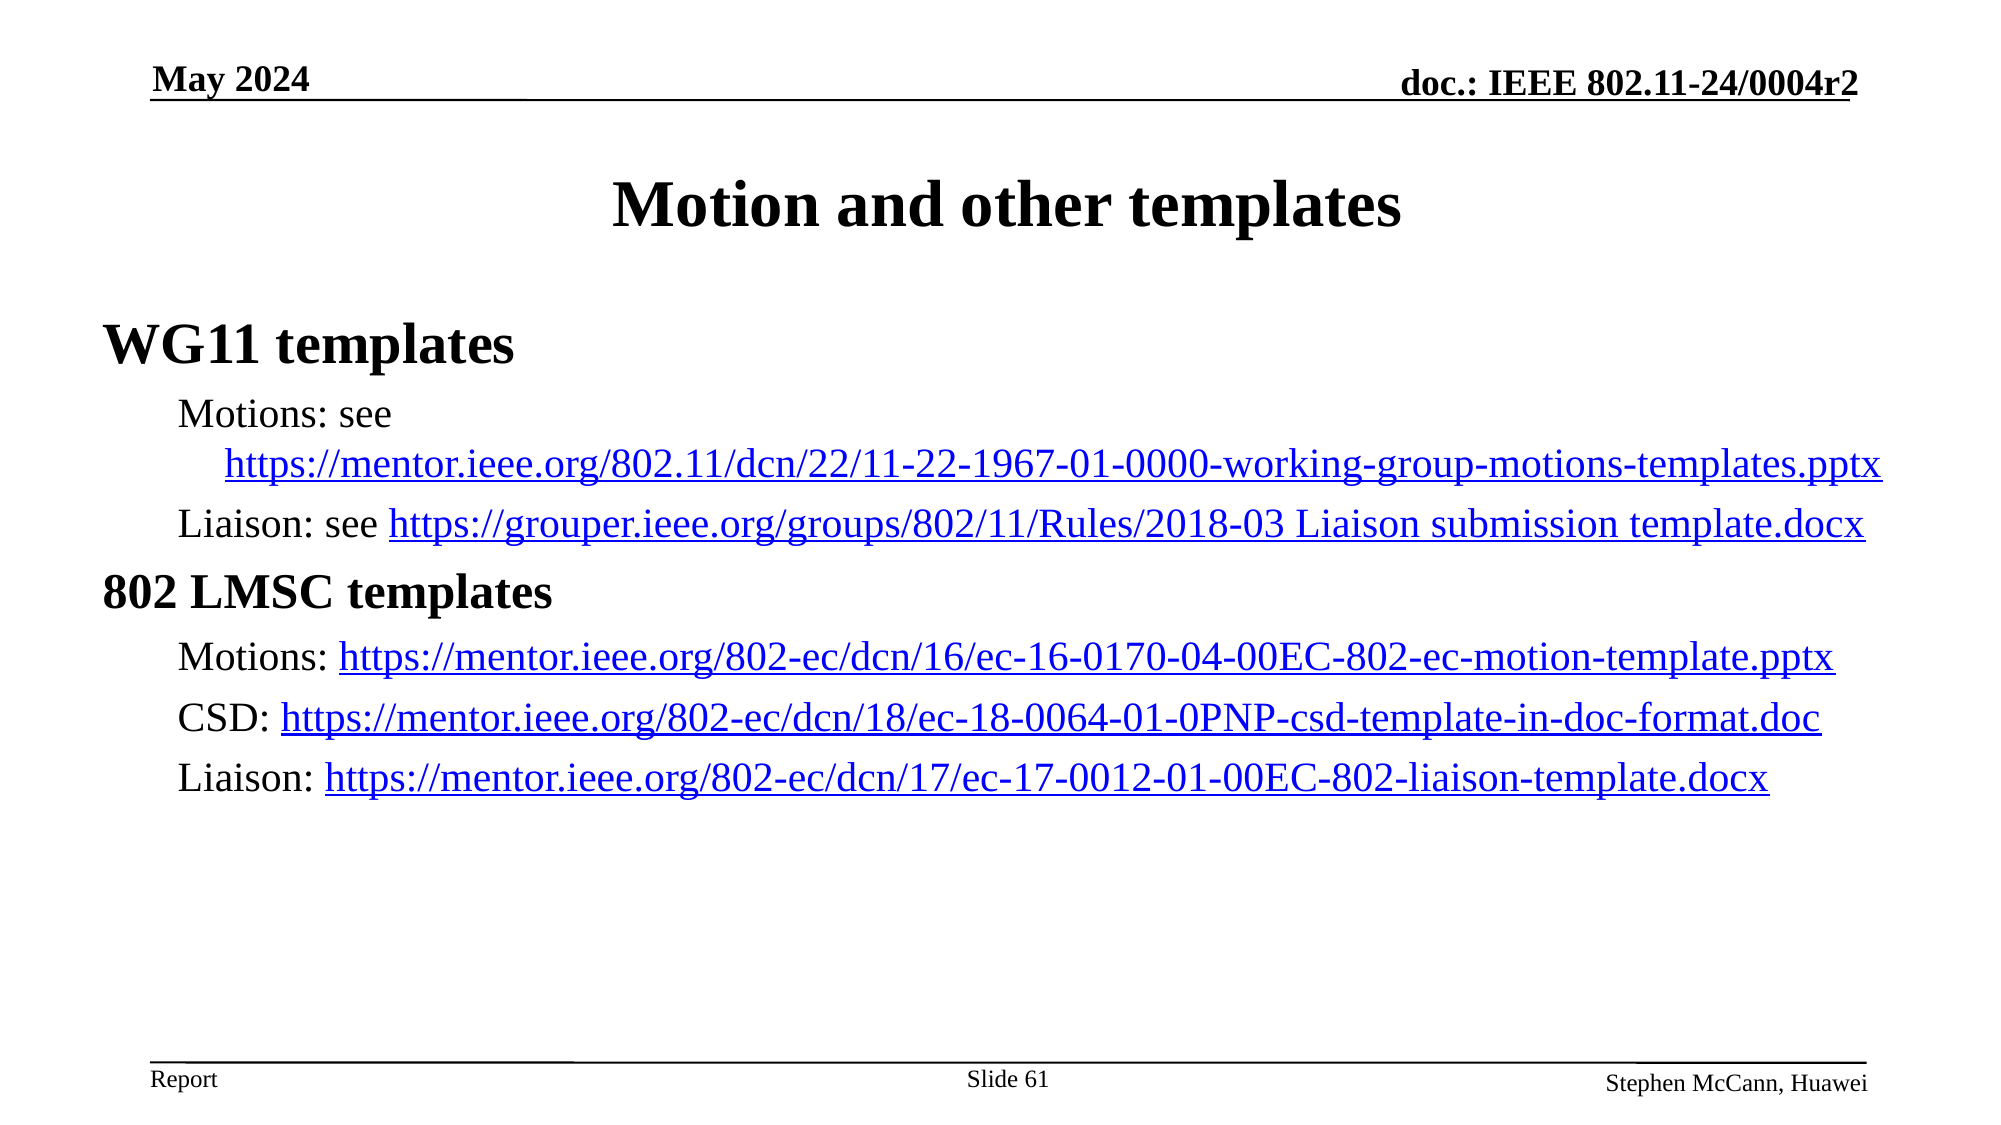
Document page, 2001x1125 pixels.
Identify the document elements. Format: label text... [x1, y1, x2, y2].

list WG11 templates Motions: see https://mentor.ieee.org/802.11/dcn/22/11-22-1967-01-0000-working-group-motions-templates.pptx Liaison: see https://grouper.ieee.org/groups/802/11/Rules/2018-03 Liaison submission template.docx 802 LMSC templates Motions: https://mentor.ieee.org/802-ec/dcn/16/ec-16-0170-04-00EC-802-ec-motion-template.pptx CSD: https://mentor.ieee.org/802-ec/dcn/18/ec-18-0064-01-0PNP-csd-template-in-doc-format.doc Liaison: https://mentor.ieee.org/802-ec/dcn/17/ec-17-0012-01-00EC-802-liaison-template.docx [87, 297, 1913, 976]
footer Stephen McCann, Huawei [1188, 1066, 1869, 1108]
title Motion and other templates [149, 112, 1850, 288]
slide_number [152, 54, 563, 100]
slide_number Slide 61 [950, 1061, 1067, 1123]
